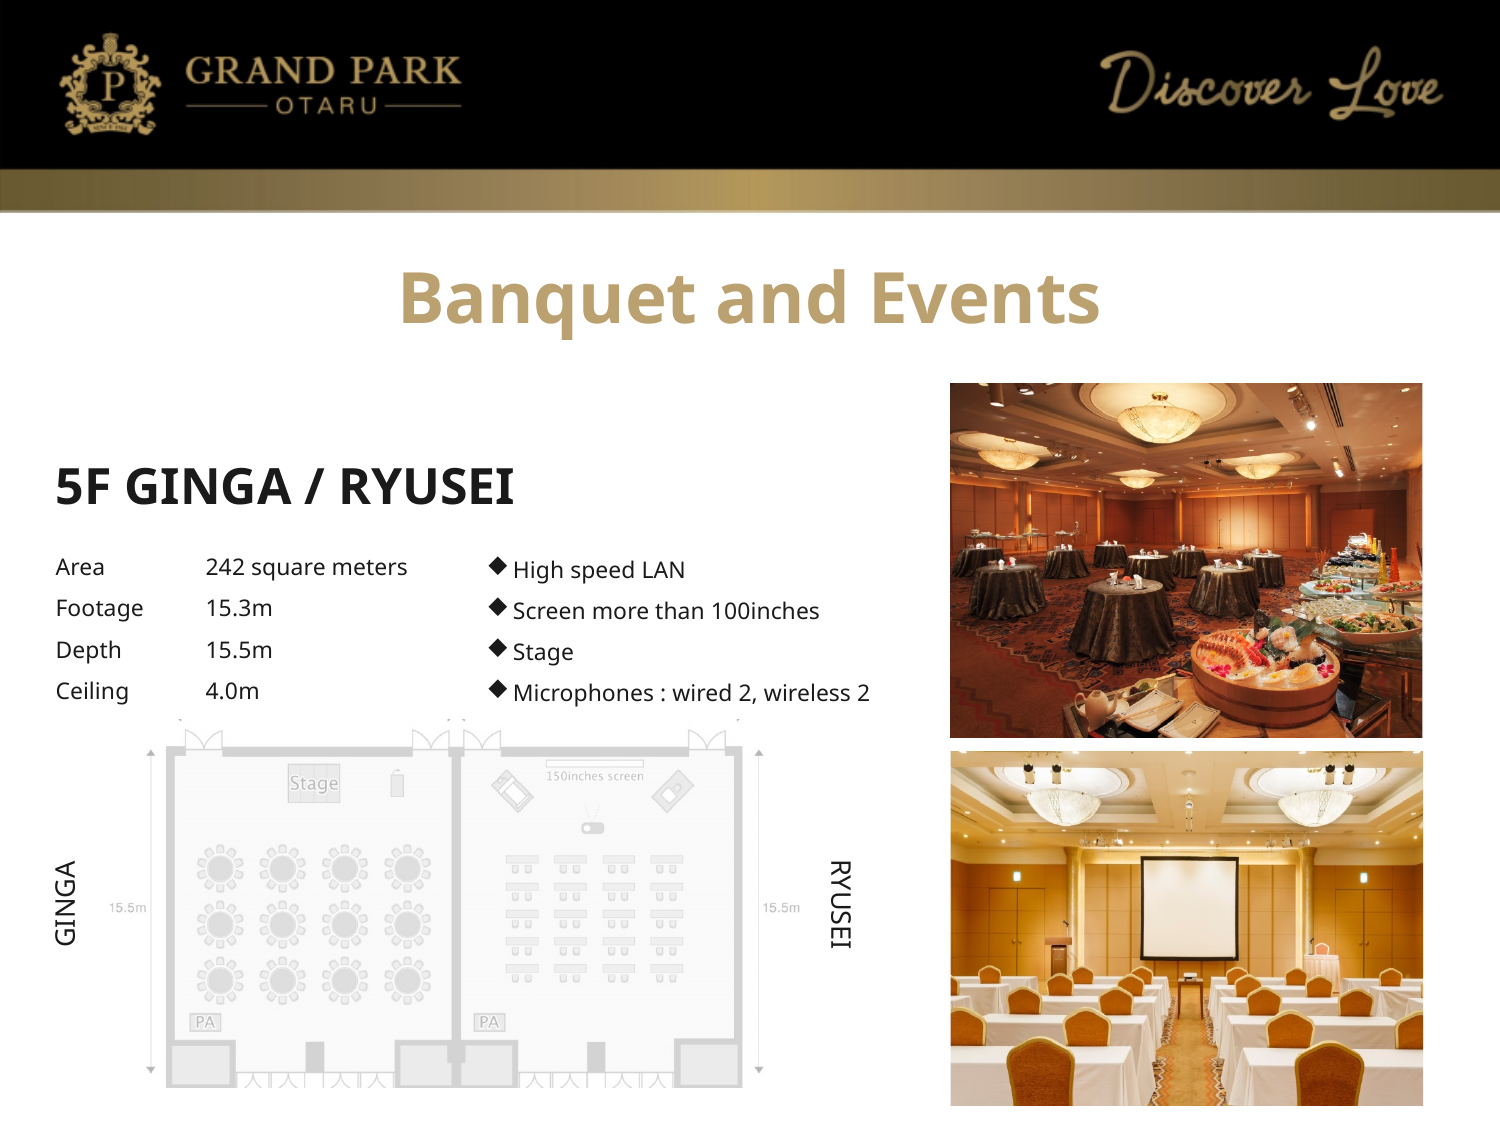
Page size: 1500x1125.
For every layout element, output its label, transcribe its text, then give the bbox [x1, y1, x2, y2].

text_box 5F GINGA / RYUSEI Area 242 square meters Footage 15.3m Depth 15.5m Ceiling 4.0m [47, 450, 650, 708]
text_box RYUSEI [821, 837, 863, 972]
text_box GINGA [43, 837, 85, 972]
title Banquet and Events [112, 223, 1388, 366]
text_box High speed LAN Screen more than 100inches Stage Microphones : wired 2, wireless 2 [478, 537, 938, 711]
picture [0, 0, 1500, 1125]
